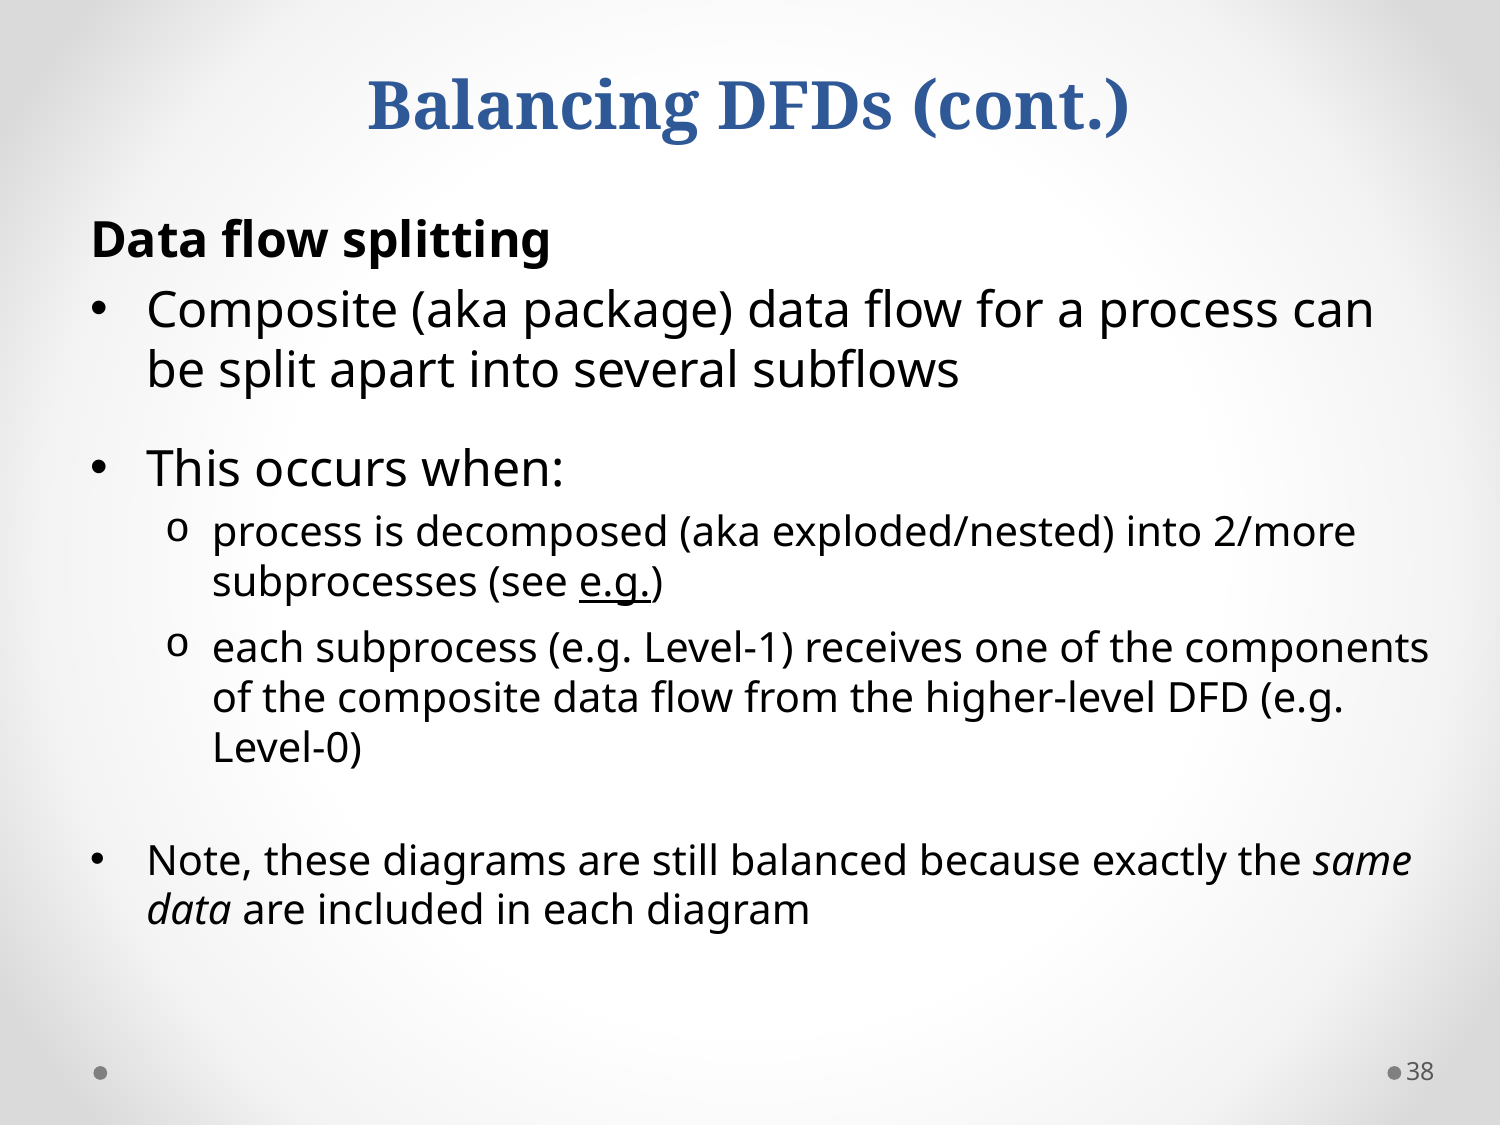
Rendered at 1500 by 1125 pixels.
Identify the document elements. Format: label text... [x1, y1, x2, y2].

picture [0, 0, 1500, 1125]
list Data flow splitting Composite (aka package) data flow for a process can be split apart into several subflows This occurs when: process is decomposed (aka exploded/nested) into 2/more subprocesses (see e.g.) each subprocess (e.g. Level-1) receives one of the components of the composite data flow from the higher-level DFD (e.g. Level-0) Note, these diagrams are still balanced because exactly the same data are included in each diagram [75, 200, 1450, 1075]
slide_number 38 [1401, 1042, 1494, 1103]
title Balancing DFDs (cont.) [75, 23, 1425, 150]
